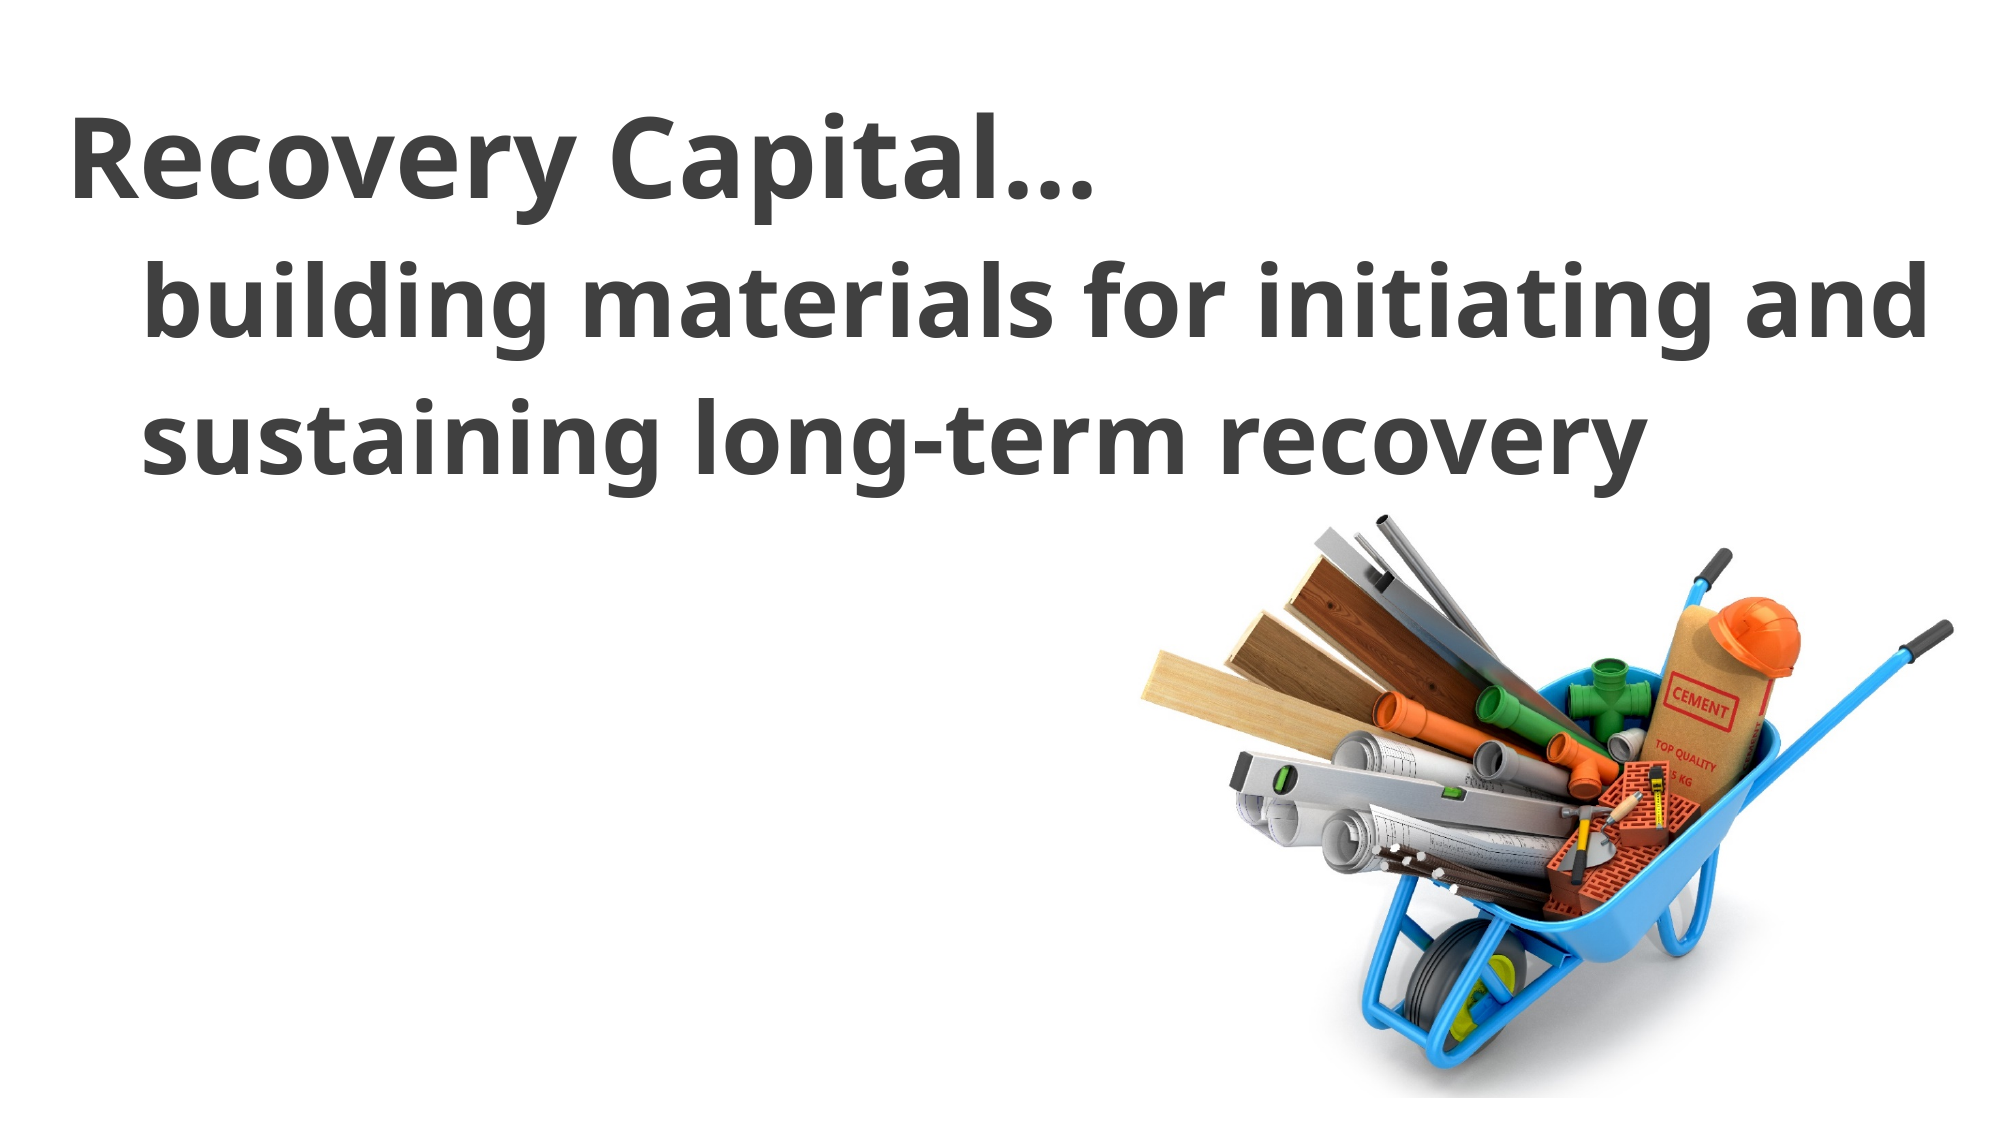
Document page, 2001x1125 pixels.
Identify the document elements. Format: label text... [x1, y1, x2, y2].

title Recovery Capital... building materials for initiating and sustaining long-term recovery [50, 59, 1958, 654]
picture [1116, 490, 1984, 1098]
